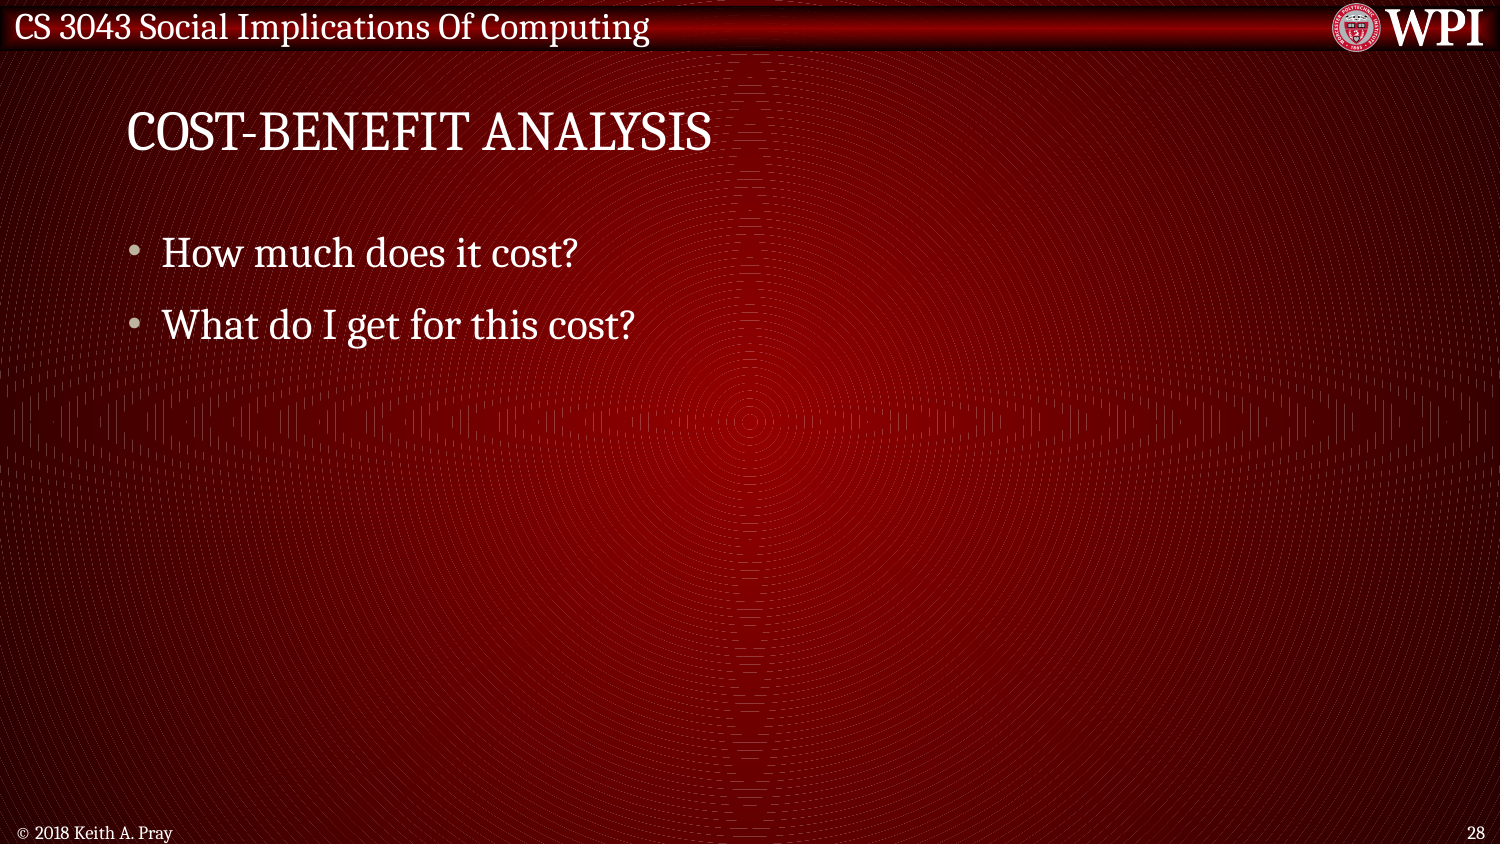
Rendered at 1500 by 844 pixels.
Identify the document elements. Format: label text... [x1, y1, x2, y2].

picture [1332, 3, 1483, 52]
slide_number 28 [1397, 819, 1500, 844]
footer © 2018 Keith A. Pray [0, 819, 913, 844]
title Cost-Benefit Analysis [112, 59, 1388, 210]
list How much does it cost? What do I get for this cost? [112, 221, 1388, 772]
